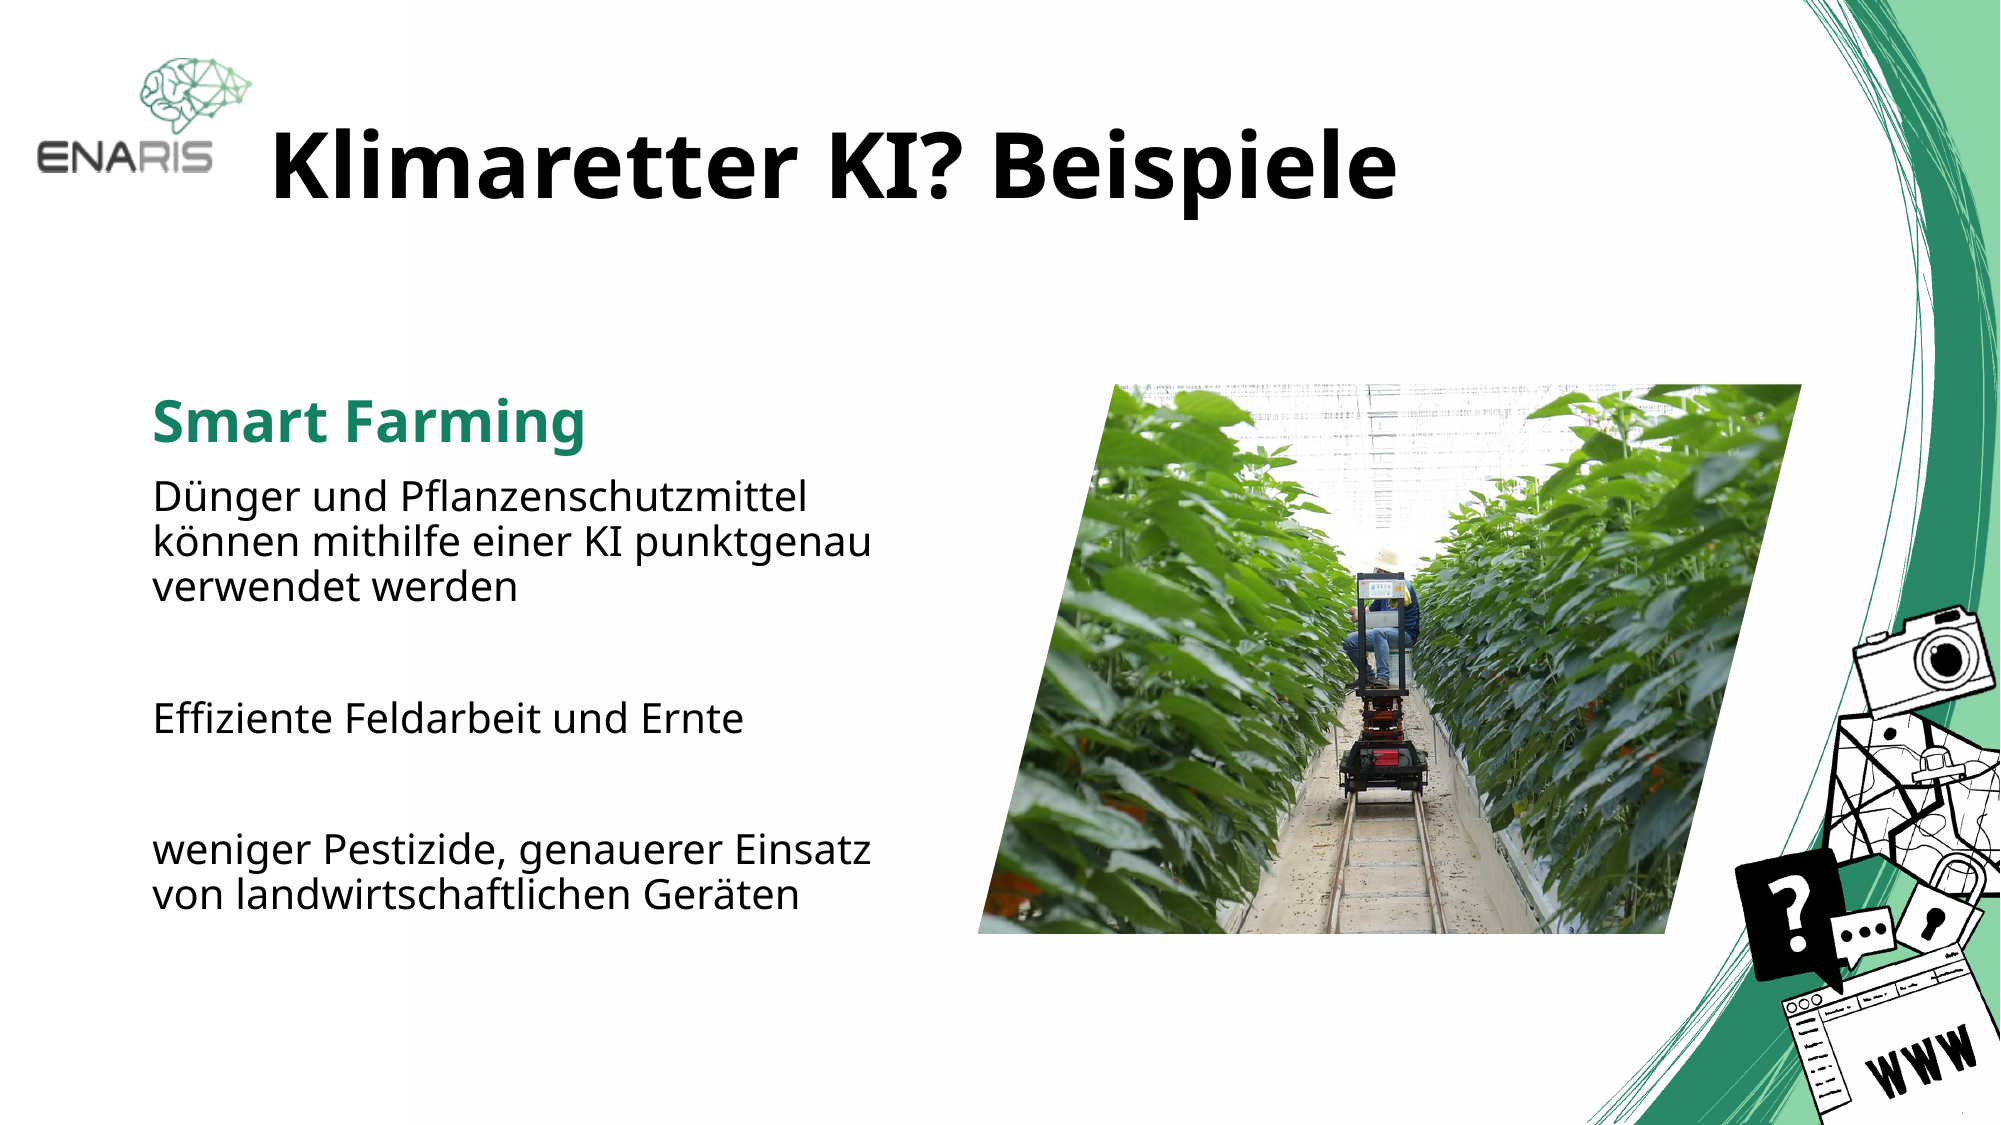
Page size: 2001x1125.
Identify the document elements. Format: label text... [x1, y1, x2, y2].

list Smart Farming Dünger und Pflanzenschutzmittel können mithilfe einer KI punktgenau verwendet werden Effiziente Feldarbeit und Ernte weniger Pestizide, genauerer Einsatz von landwirtschaftlichen Geräten [137, 384, 945, 1066]
picture [408, 0, 2000, 1125]
picture [37, 58, 254, 173]
title Klimaretter KI? Beispiele [253, 59, 1863, 278]
